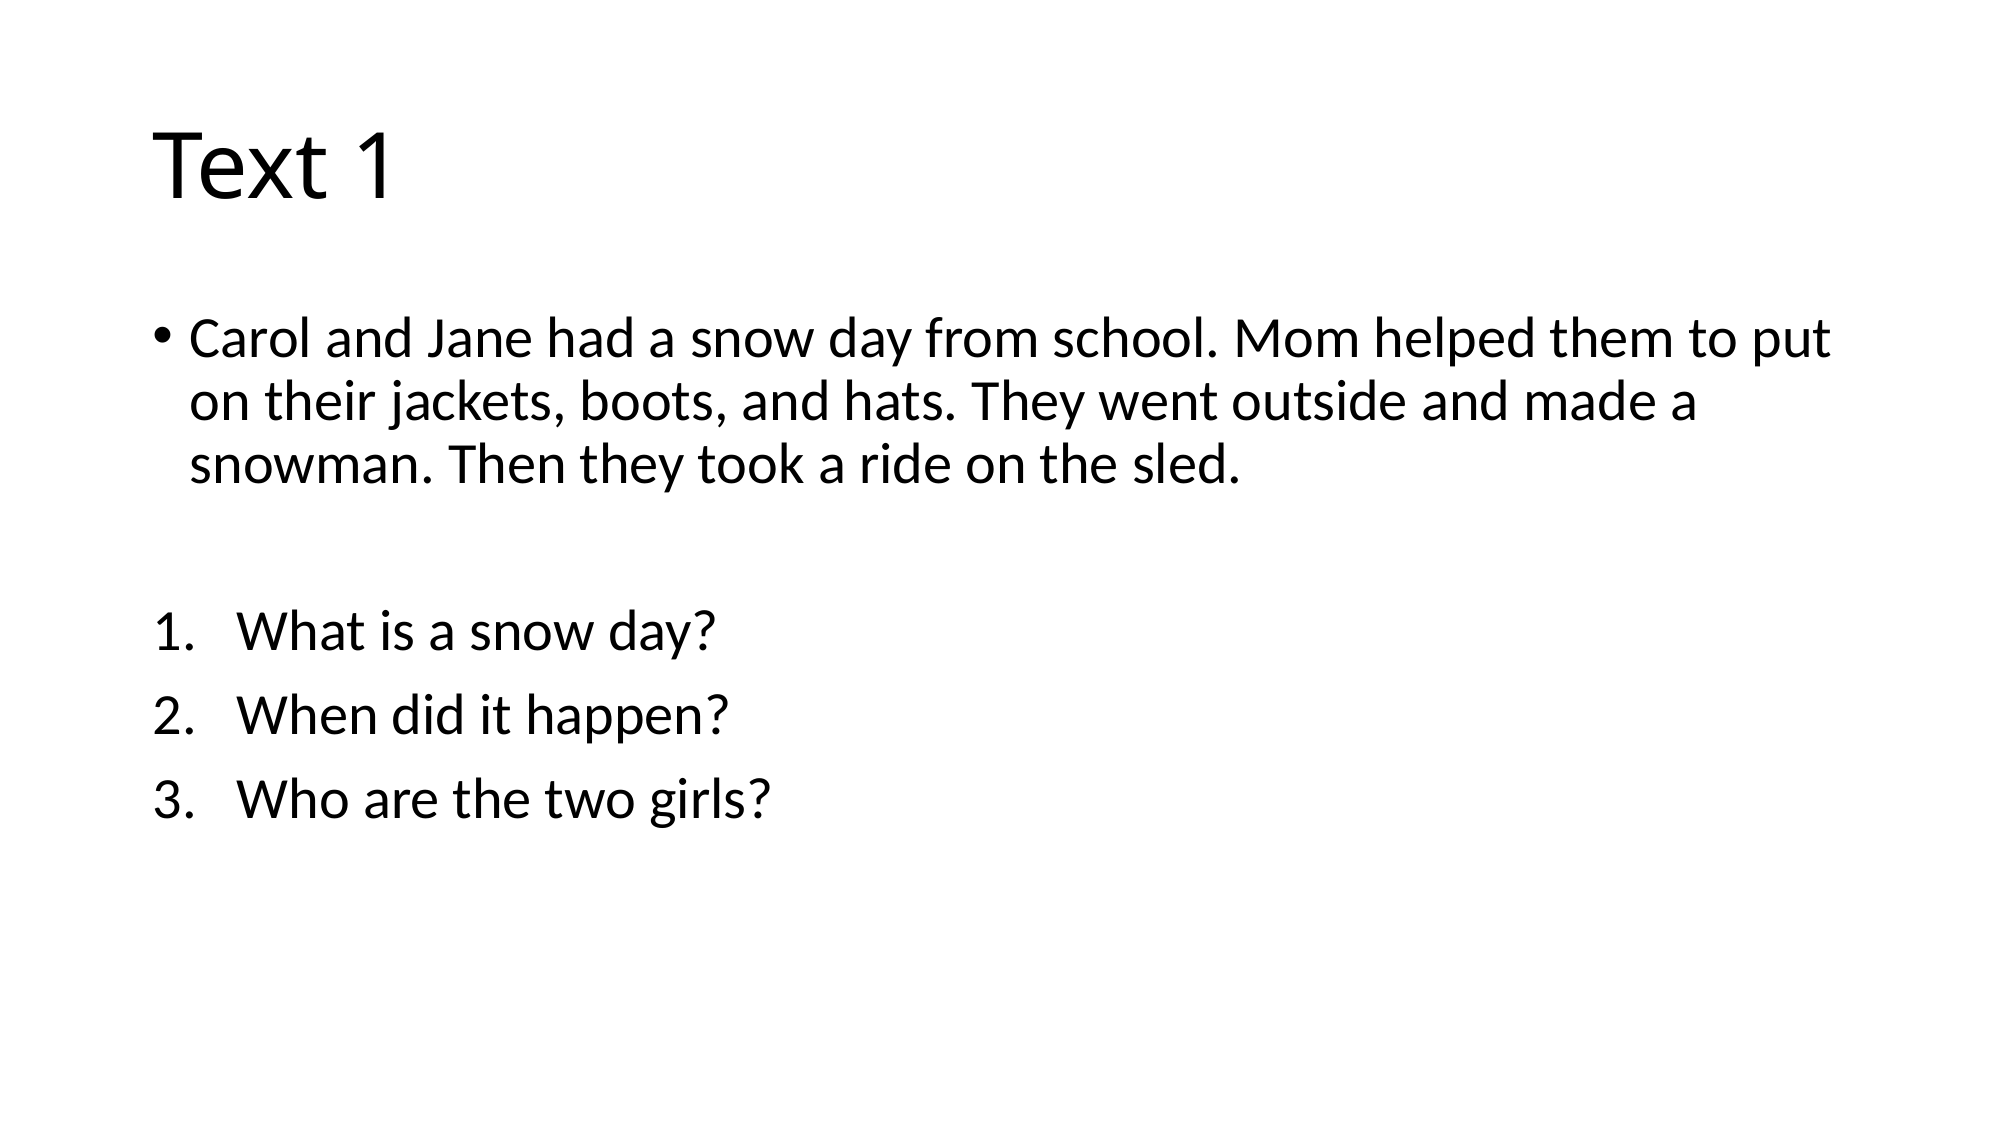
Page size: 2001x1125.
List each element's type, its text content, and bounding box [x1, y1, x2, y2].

title Text 1 [137, 59, 1863, 278]
list Carol and Jane had a snow day from school. Mom helped them to put on their jackets, boots, and hats. They went outside and made a snowman. Then they took a ride on the sled. What is a snow day? When did it happen? Who are the two girls? [137, 299, 1863, 1014]
